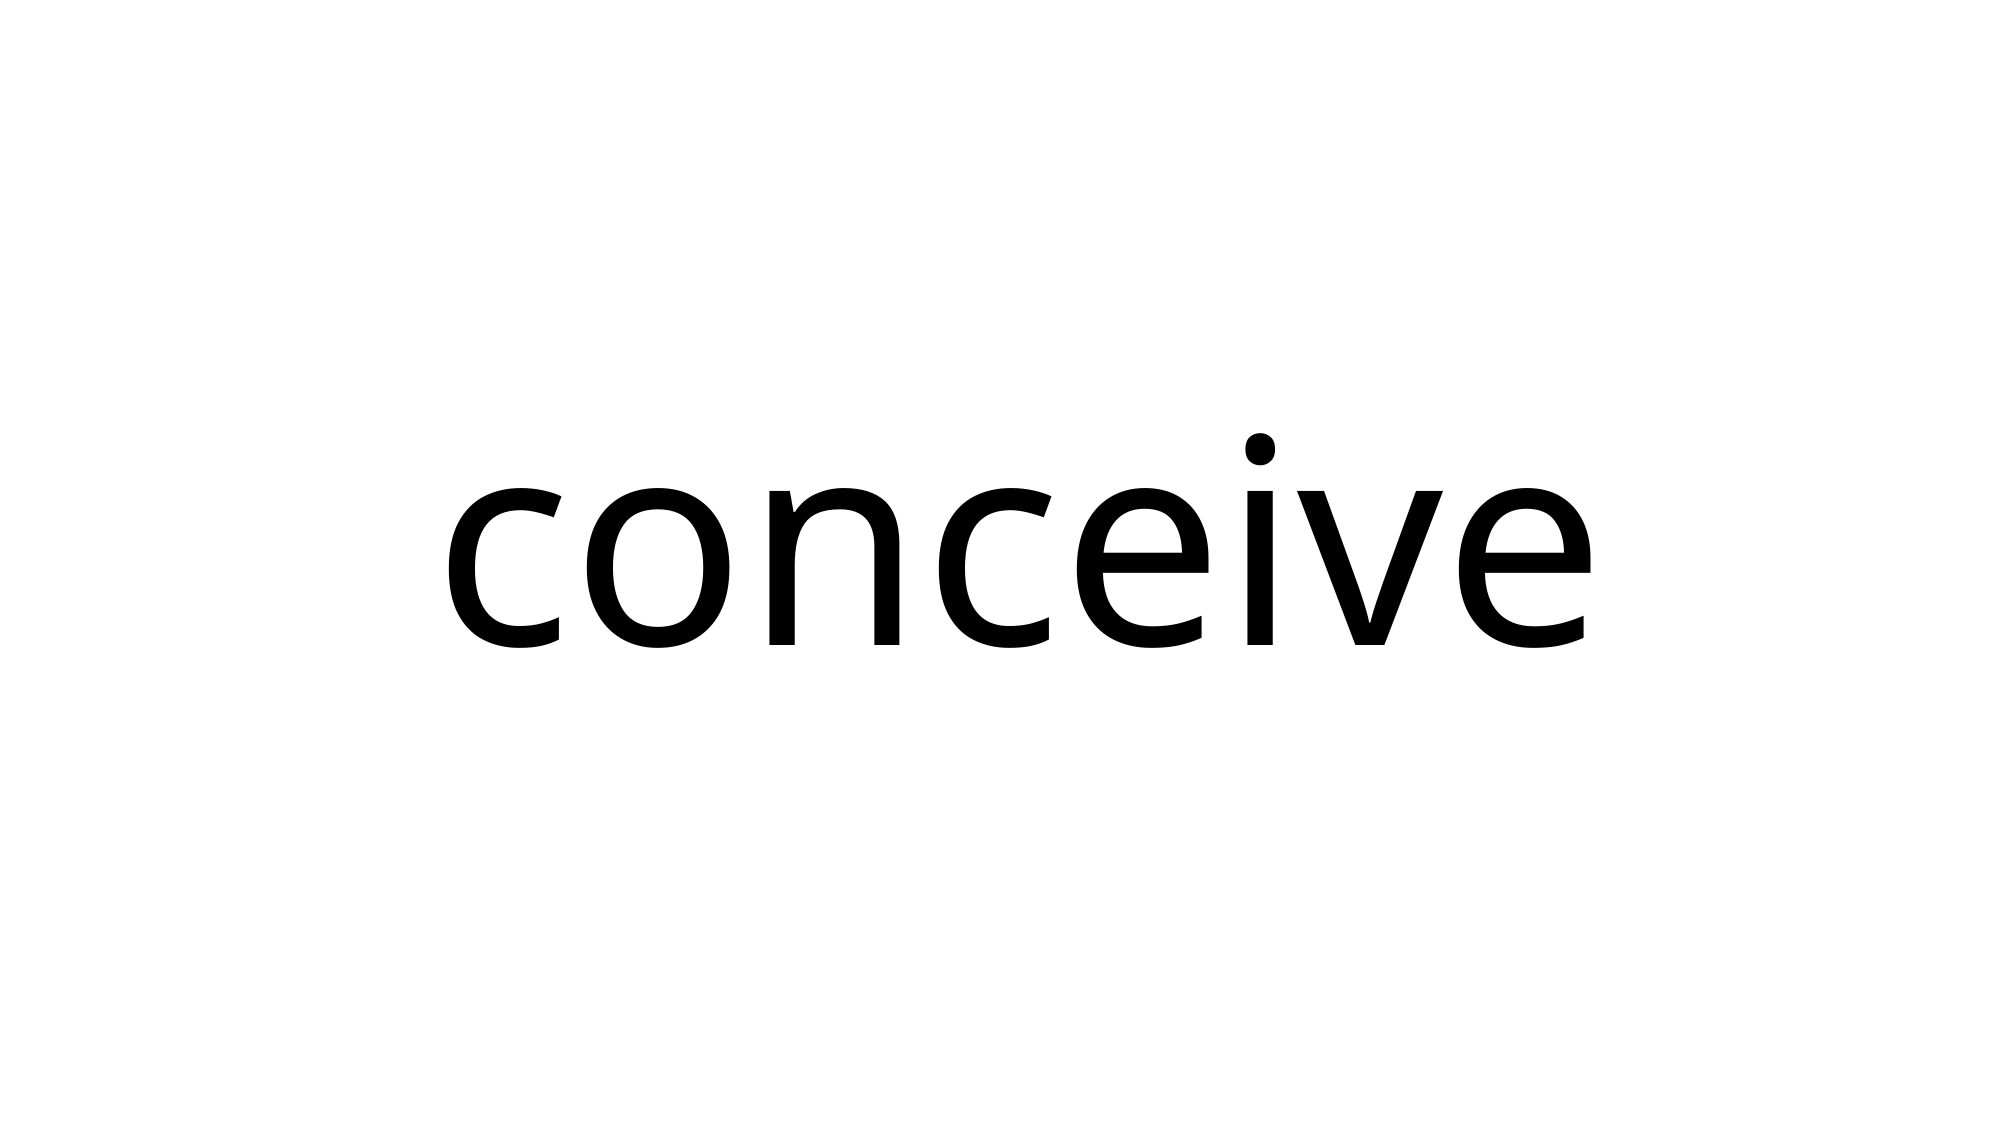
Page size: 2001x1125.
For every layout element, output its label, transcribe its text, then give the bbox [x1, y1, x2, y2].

text_box conceive [157, 443, 1883, 662]
